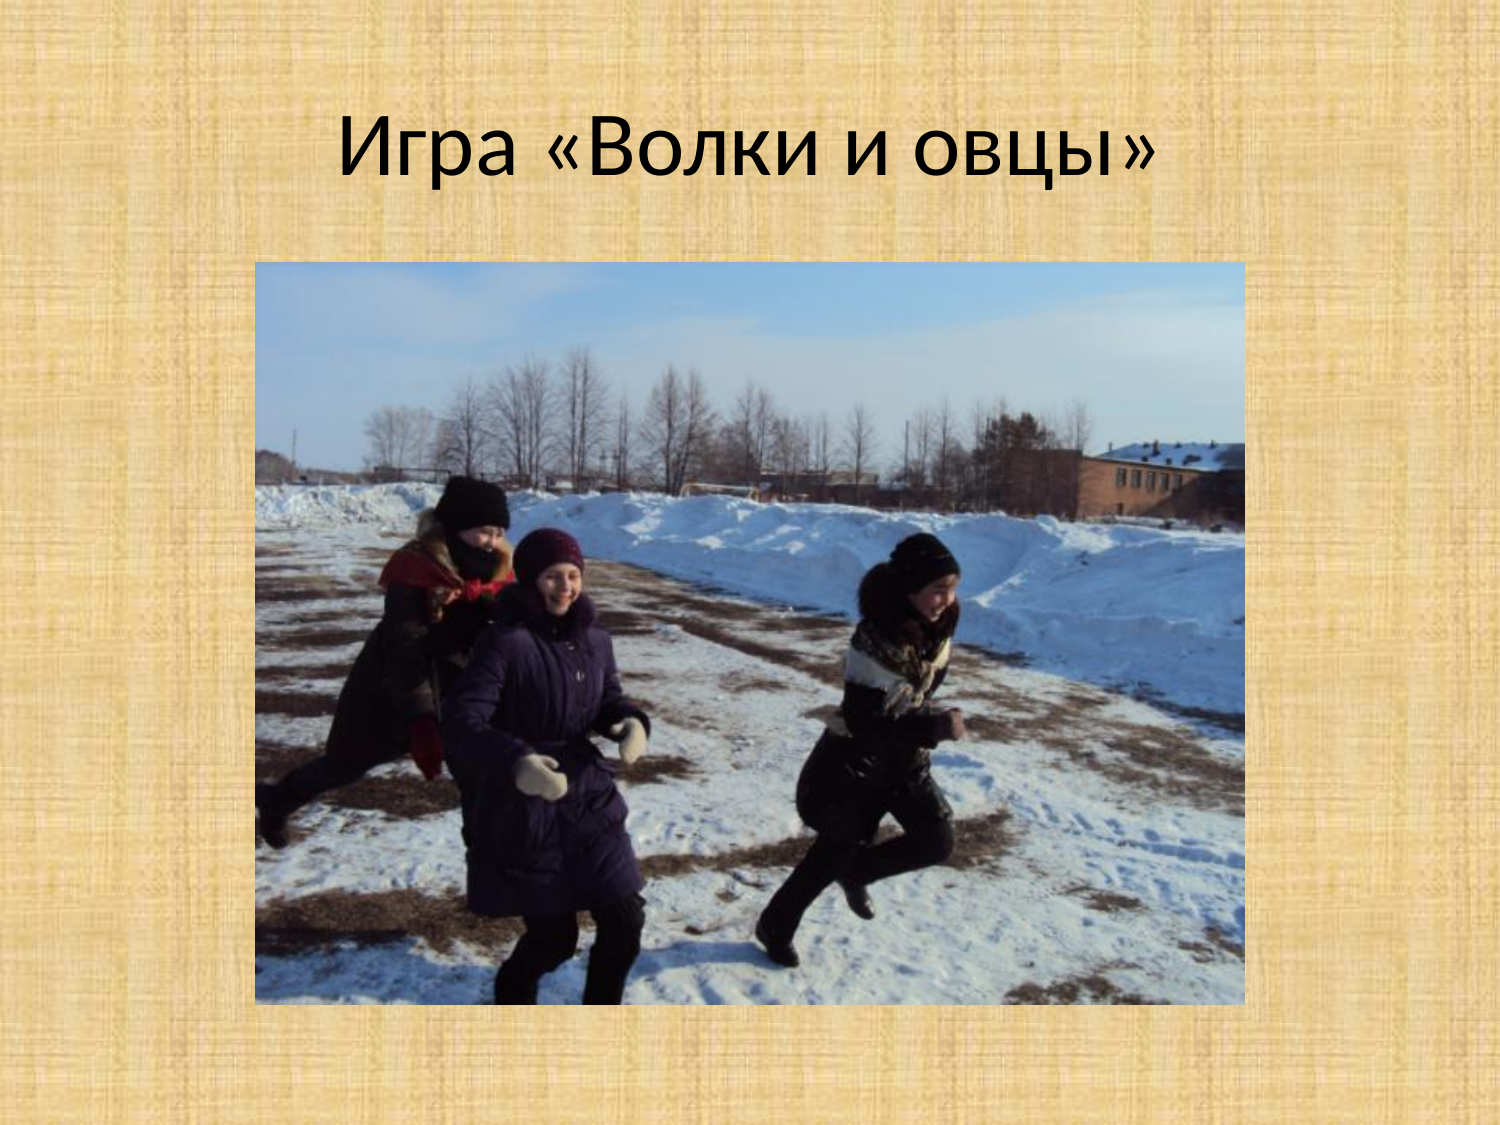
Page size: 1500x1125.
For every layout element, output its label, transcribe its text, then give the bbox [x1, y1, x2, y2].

picture [0, 0, 1500, 1125]
title Игра «Волки и овцы» [75, 45, 1425, 233]
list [254, 262, 1246, 1006]
